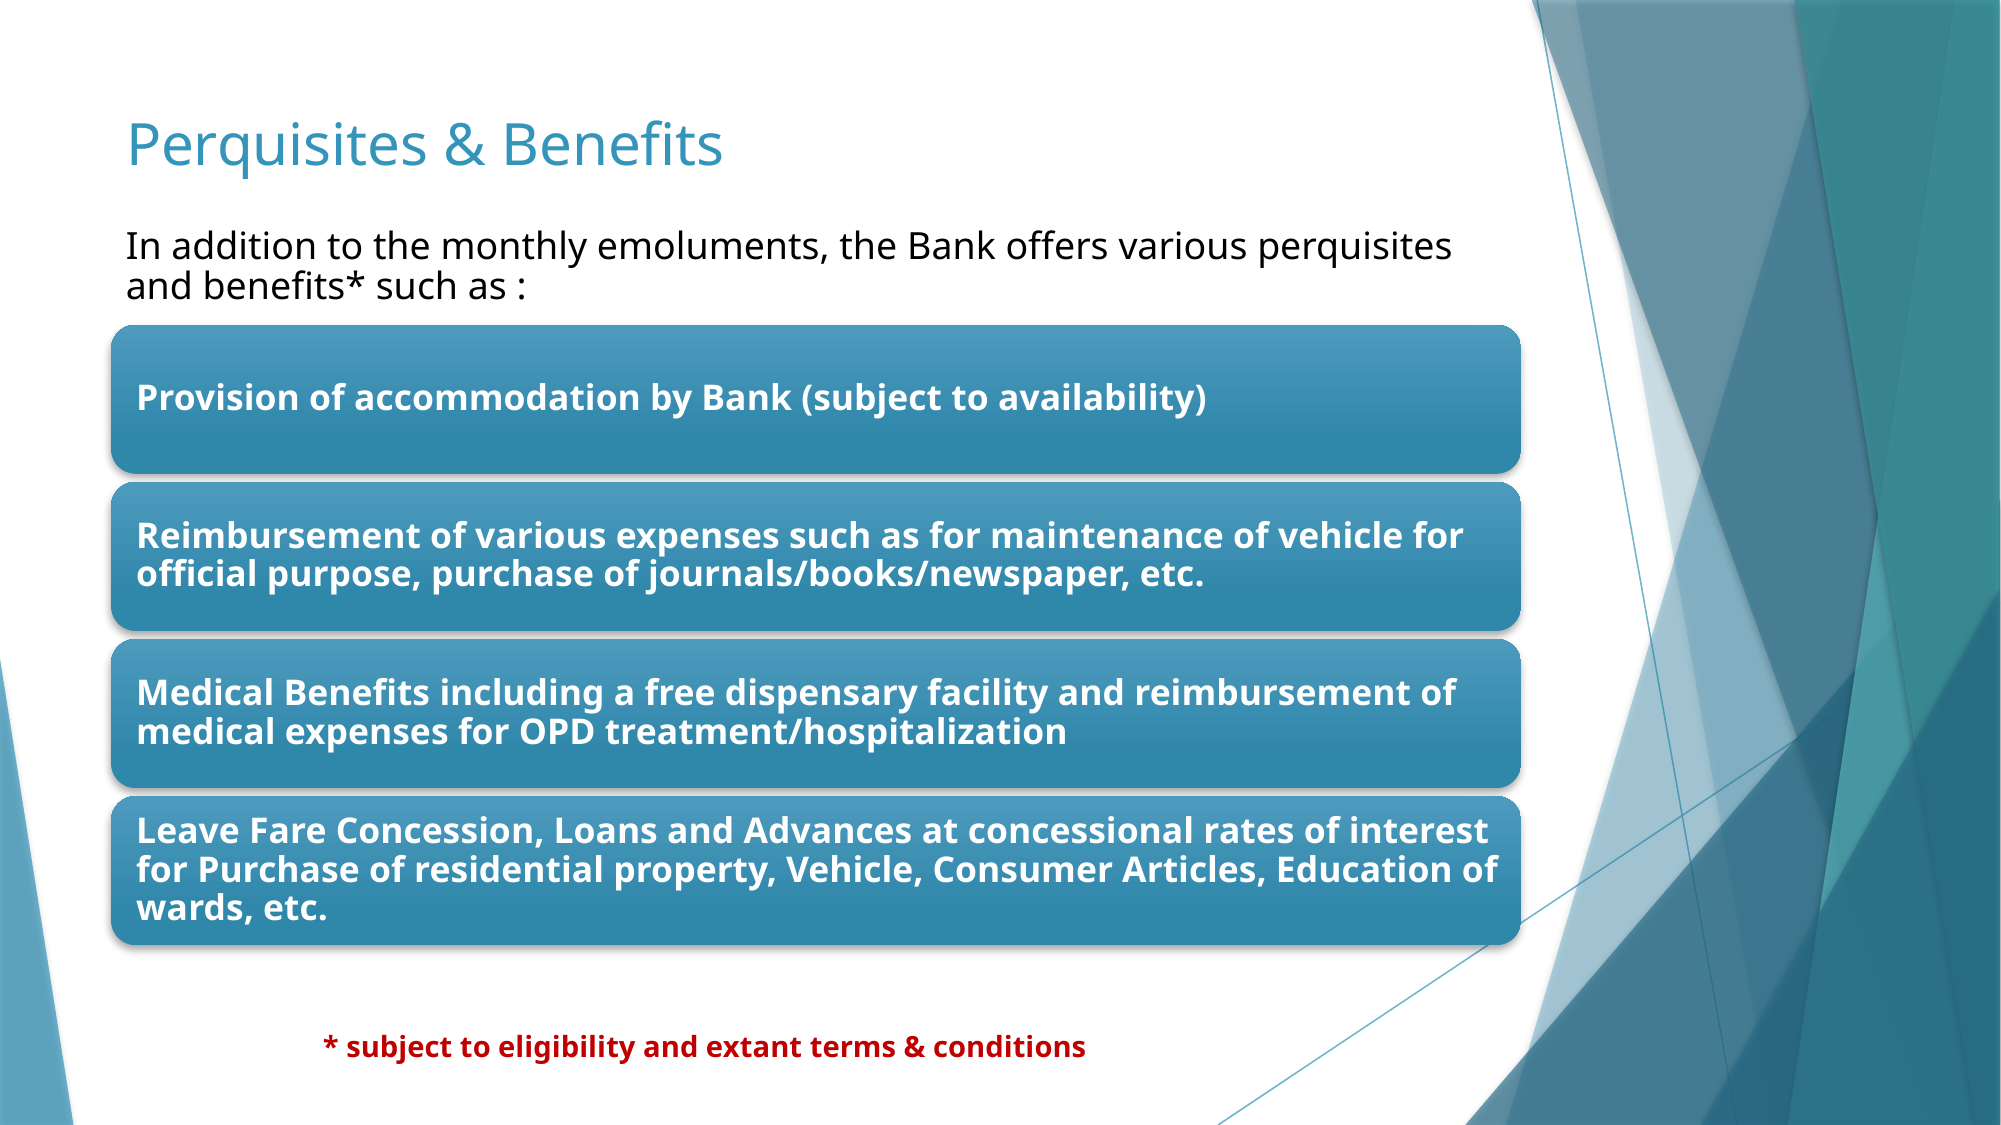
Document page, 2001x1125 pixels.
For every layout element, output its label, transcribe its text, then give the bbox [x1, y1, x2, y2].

title Perquisites & Benefits [111, 99, 1522, 219]
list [110, 316, 1522, 954]
text_box * subject to eligibility and extant terms & conditions [0, 1024, 1411, 1072]
text_box In addition to the monthly emoluments, the Bank offers various perquisites and benefits* such as : [111, 219, 1522, 316]
